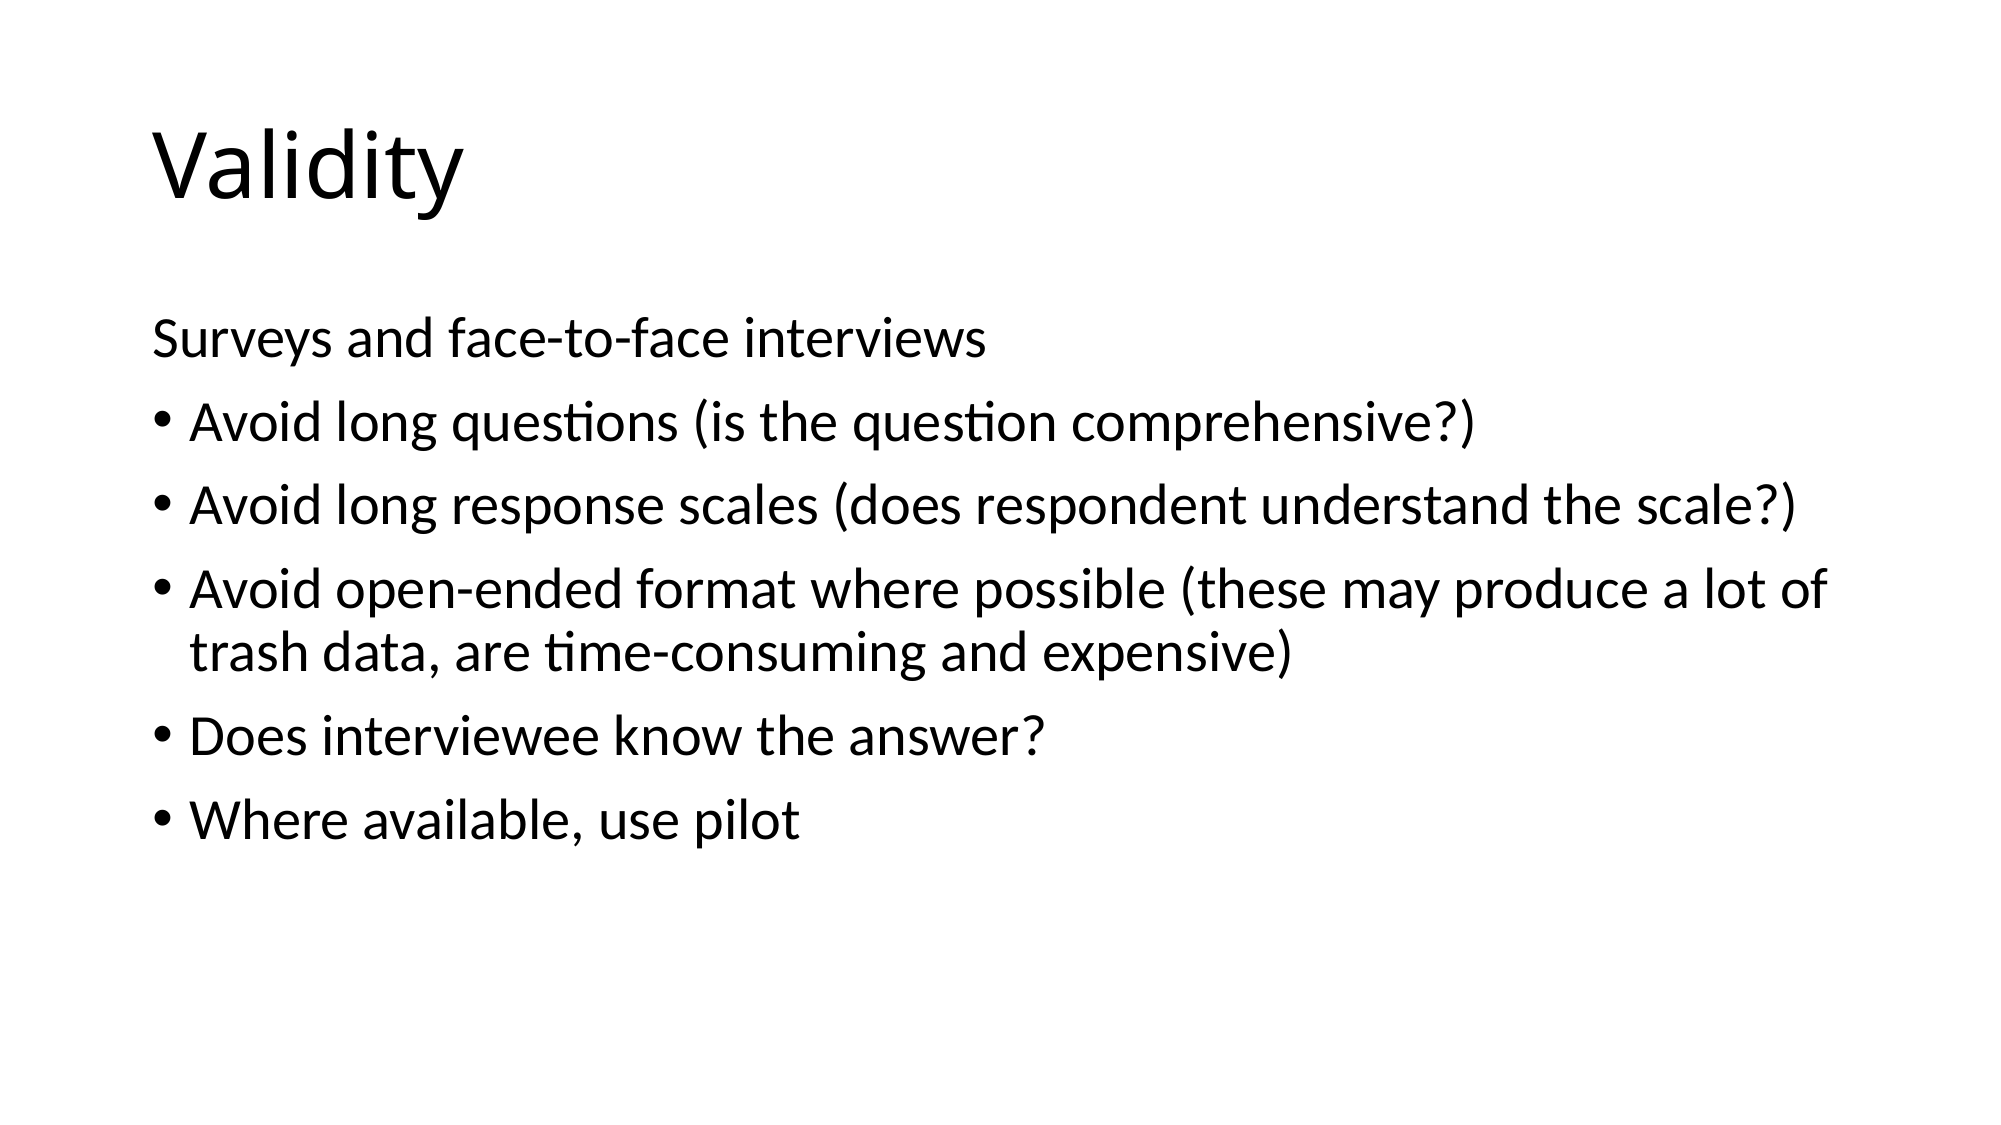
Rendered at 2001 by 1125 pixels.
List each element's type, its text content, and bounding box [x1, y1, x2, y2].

title Validity [137, 59, 1863, 278]
list Surveys and face-to-face interviews Avoid long questions (is the question comprehensive?) Avoid long response scales (does respondent understand the scale?) Avoid open-ended format where possible (these may produce a lot of trash data, are time-consuming and expensive) Does interviewee know the answer? Where available, use pilot [137, 299, 1863, 1014]
